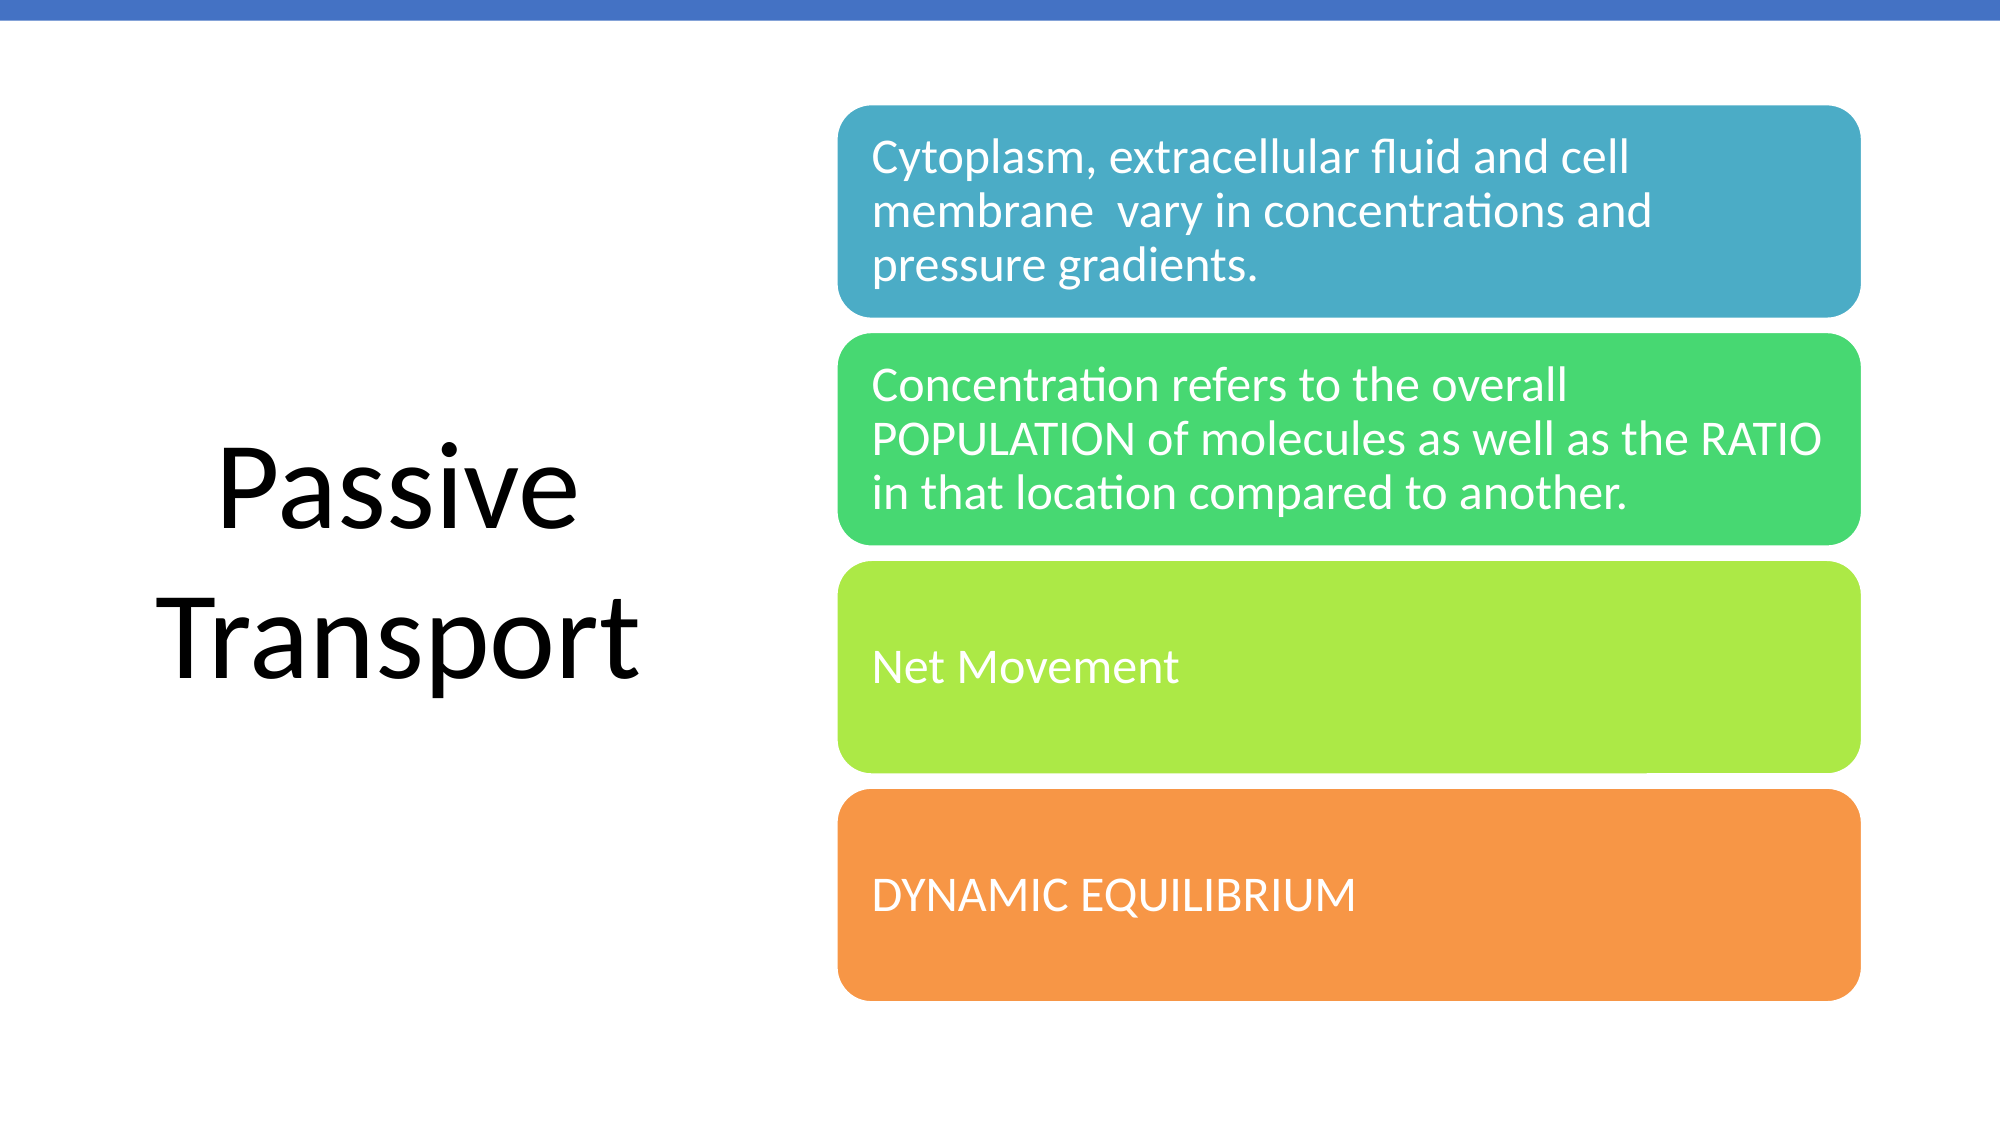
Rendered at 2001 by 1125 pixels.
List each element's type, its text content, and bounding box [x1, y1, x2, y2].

text_box [0, 0, 2000, 21]
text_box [835, 101, 1864, 1005]
title Passive Transport [86, 101, 711, 1005]
